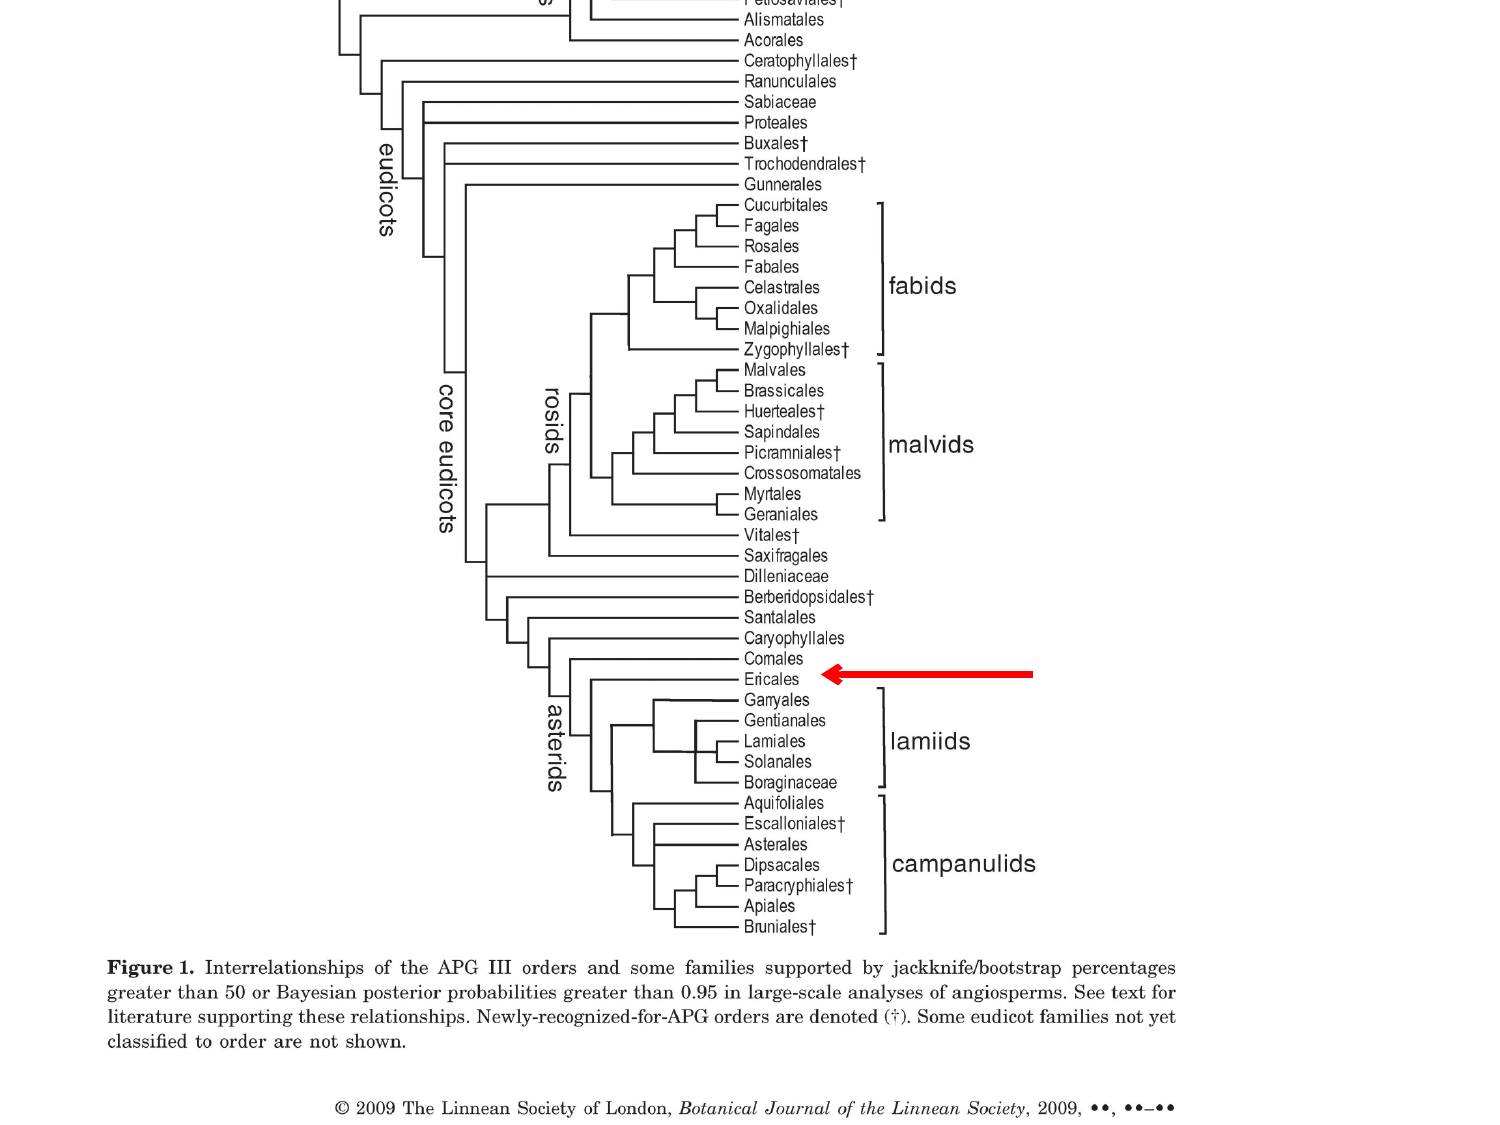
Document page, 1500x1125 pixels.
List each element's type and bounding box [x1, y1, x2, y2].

picture [0, 0, 1298, 1125]
